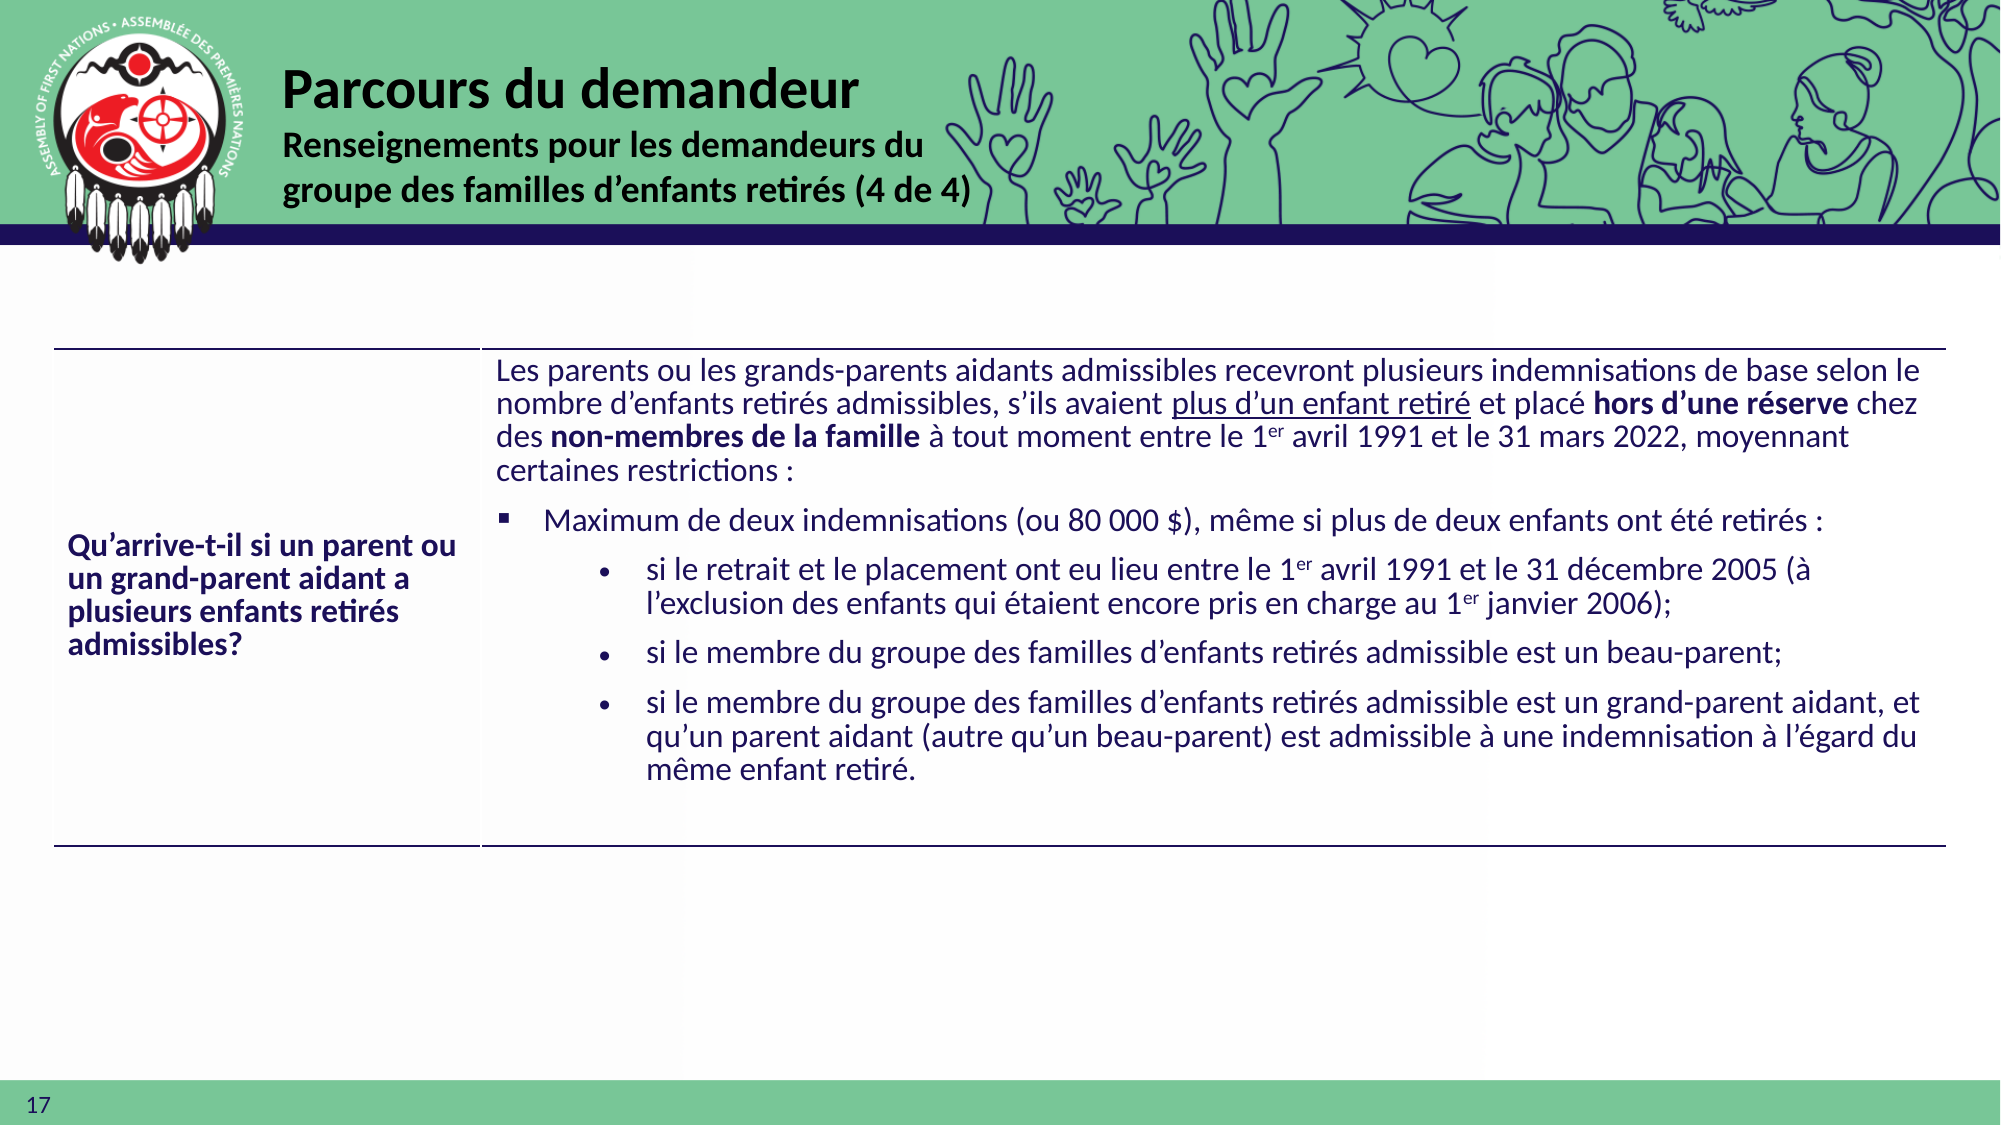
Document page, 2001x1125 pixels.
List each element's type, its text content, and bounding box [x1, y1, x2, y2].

picture [0, 0, 2001, 1125]
table_header Les parents ou les grands-parents aidants admissibles recevront plusieurs indemnisations de base selon le nombre d’enfants retirés admissibles, s’ils avaient plus d’un enfant retiré et placé hors d’une réserve chez des non-membres de la famille à tout moment entre le 1er avril 1991 et le 31 mars 2022, moyennant certaines restrictions : Maximum de deux indemnisations (ou 80 000 $), même si plus de deux enfants ont été retirés : si le retrait et le placement ont eu lieu entre le 1er avril 1991 et le 31 décembre 2005 (à l’exclusion des enfants qui étaient encore pris en charge au 1er janvier 2006); si le membre du groupe des familles d’enfants retirés admissible est un beau-parent; si le membre du groupe des familles d’enfants retirés admissible est un grand-parent aidant, et qu’un parent aidant (autre qu’un beau-parent) est admissible à une indemnisation à l’égard du même enfant retiré. [482, 350, 1946, 845]
text_box Parcours du demandeur Renseignements pour les demandeurs du groupe des familles d’enfants retirés (4 de 4) [267, 42, 1000, 218]
slide_number 17 [10, 1079, 461, 1125]
table_header Qu’arrive-t-il si un parent ou un grand-parent aidant a plusieurs enfants retirés admissibles? [54, 350, 480, 845]
